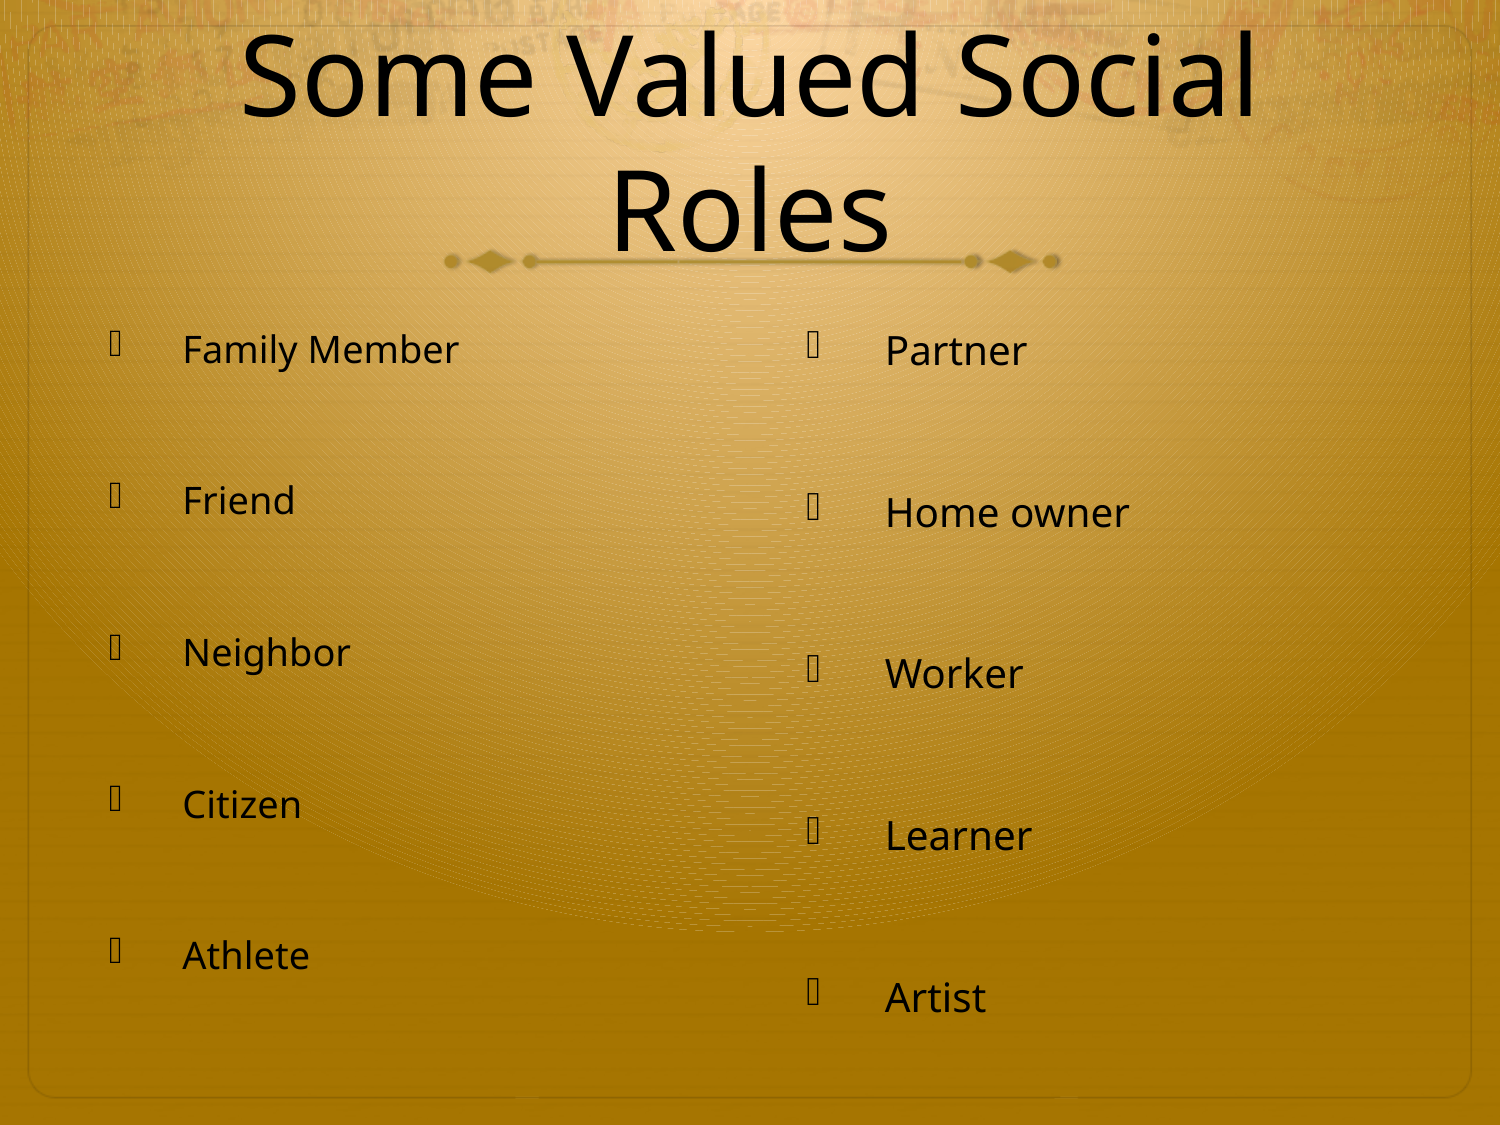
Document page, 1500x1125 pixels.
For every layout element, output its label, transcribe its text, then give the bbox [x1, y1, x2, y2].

list Family Member Friend Neighbor Citizen Athlete [93, 317, 709, 991]
picture [0, 0, 1500, 1125]
list Partner Home owner Worker Learner Artist [791, 317, 1407, 1032]
title Some Valued Social Roles [93, 45, 1407, 233]
